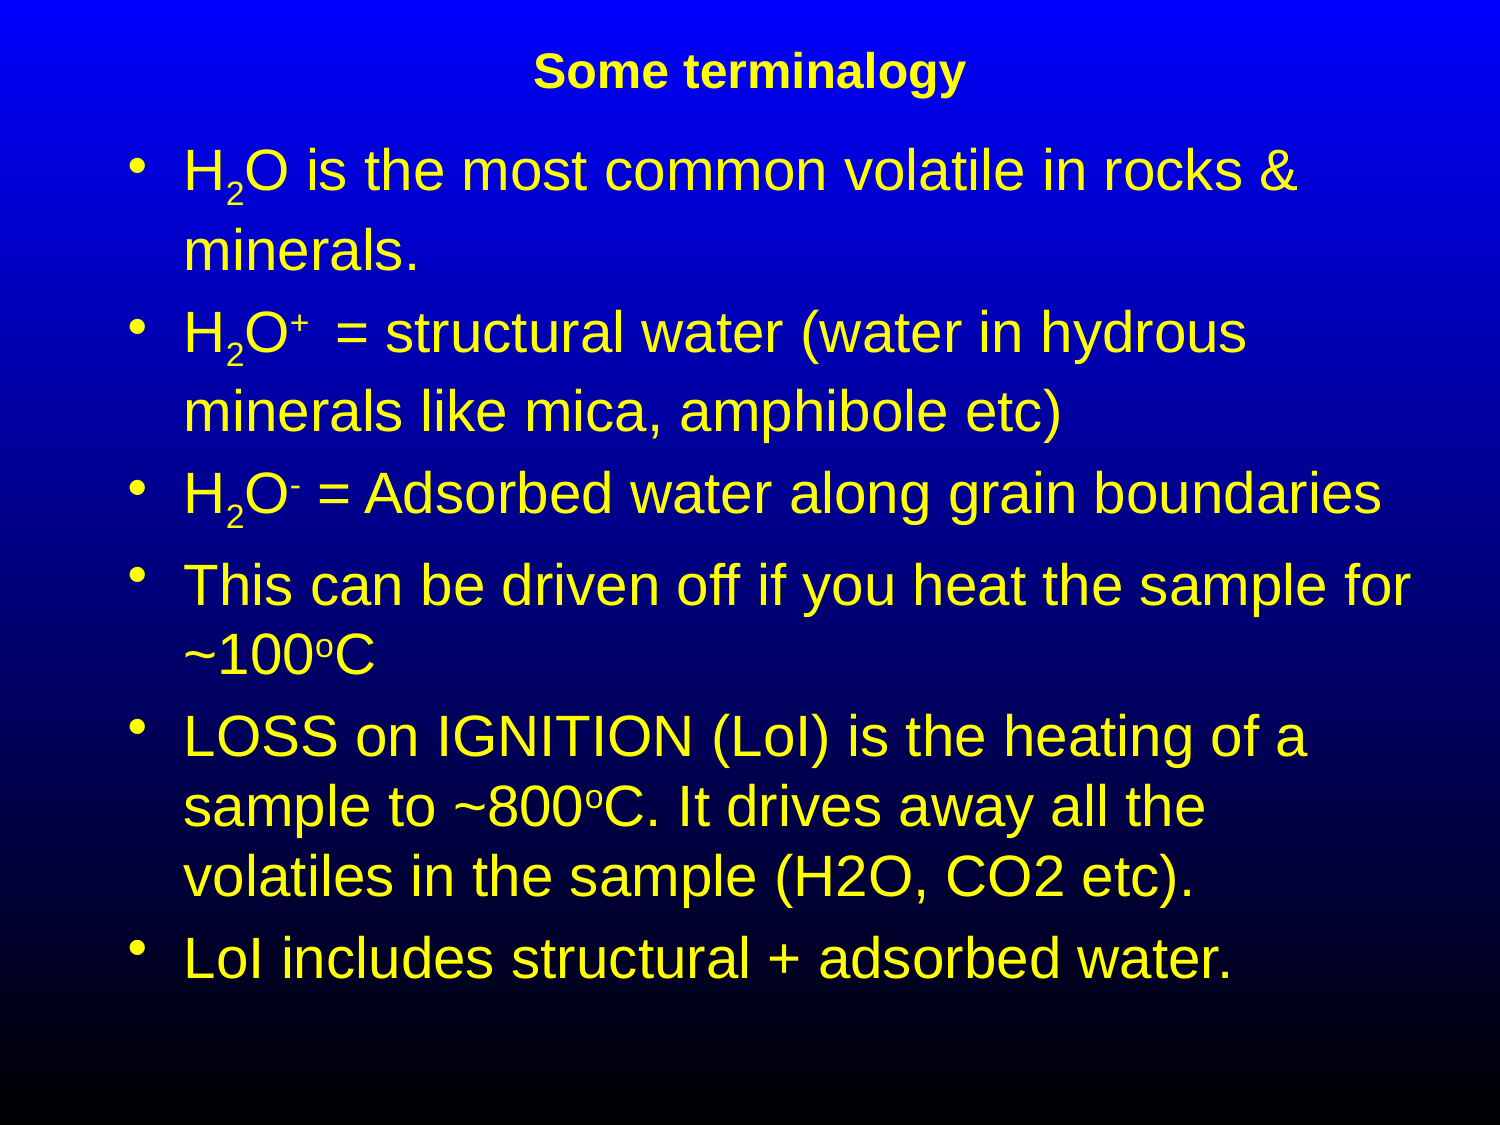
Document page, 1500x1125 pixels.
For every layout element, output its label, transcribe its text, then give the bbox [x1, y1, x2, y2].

title Some terminalogy [112, 37, 1388, 101]
list H2O is the most common volatile in rocks & minerals. H2O+ = structural water (water in hydrous minerals like mica, amphibole etc) H2O- = Adsorbed water along grain boundaries This can be driven off if you heat the sample for ~100oC LOSS on IGNITION (LoI) is the heating of a sample to ~800oC. It drives away all the volatiles in the sample (H2O, CO2 etc). LoI includes structural + adsorbed water. [112, 125, 1438, 1075]
